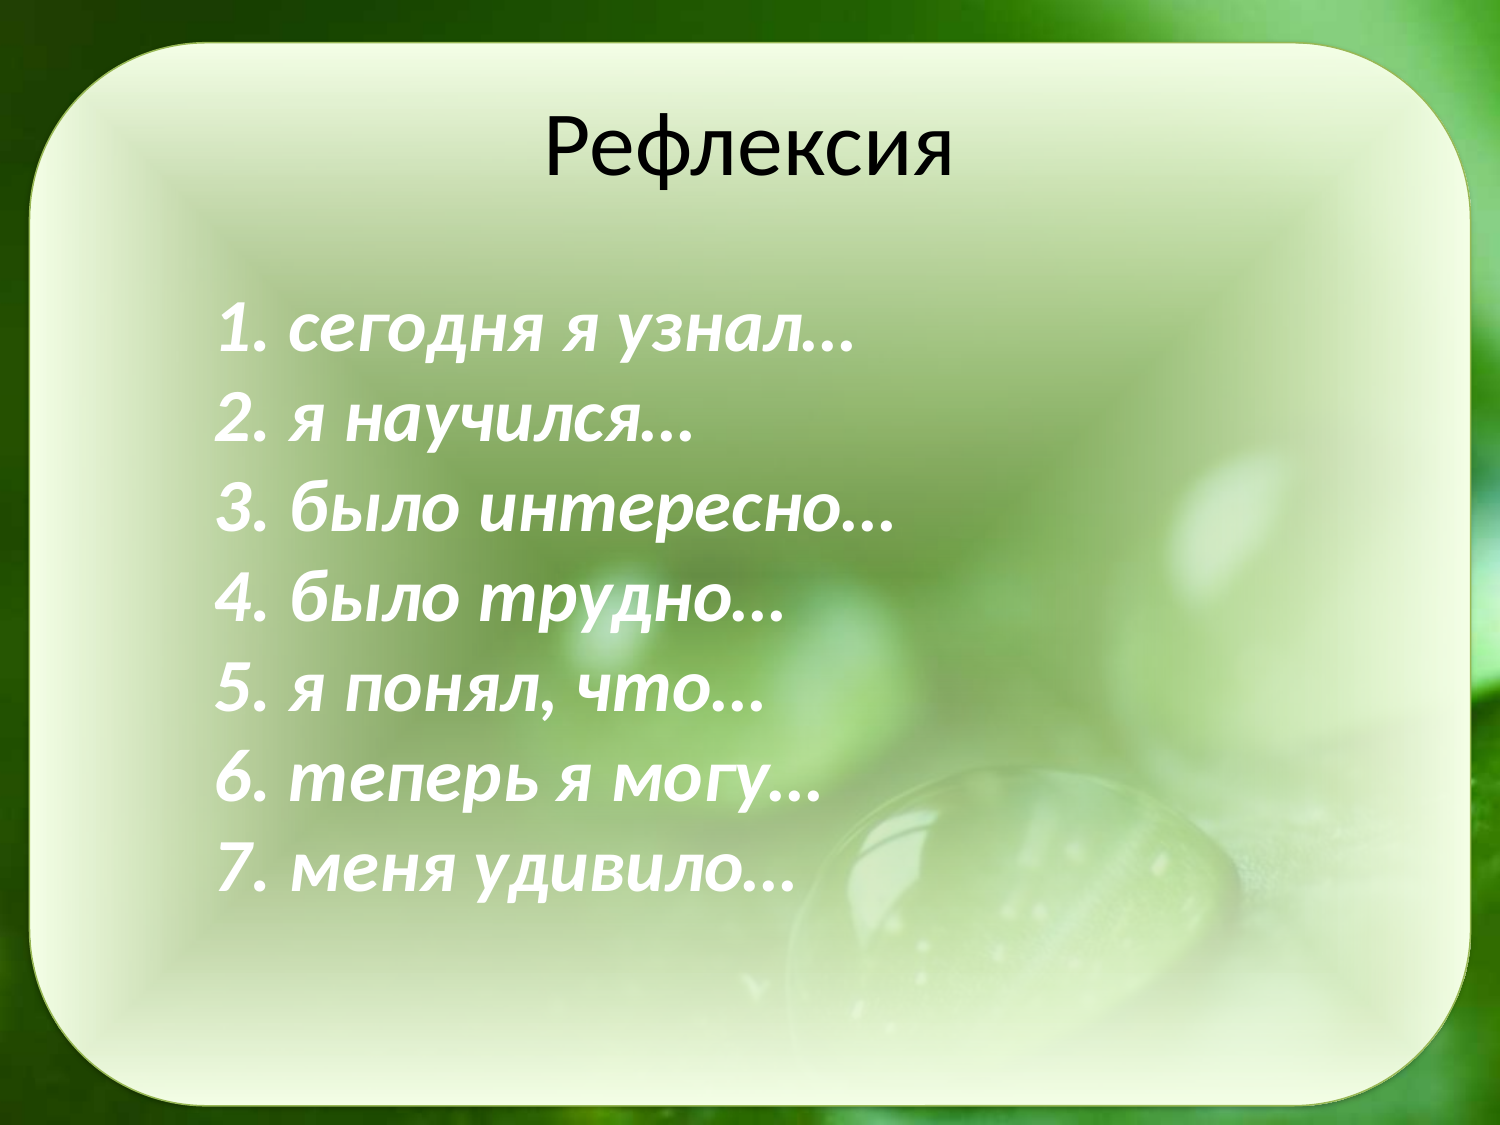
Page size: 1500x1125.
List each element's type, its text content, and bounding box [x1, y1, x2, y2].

text_box 1. сегодня я узнал… 2. я научился… 3. было интересно… 4. было трудно… 5. я понял, что… 6. теперь я могу… 7. меня удивило… [199, 269, 1196, 975]
title Рефлексия [75, 45, 1425, 233]
picture [0, 0, 1500, 1125]
